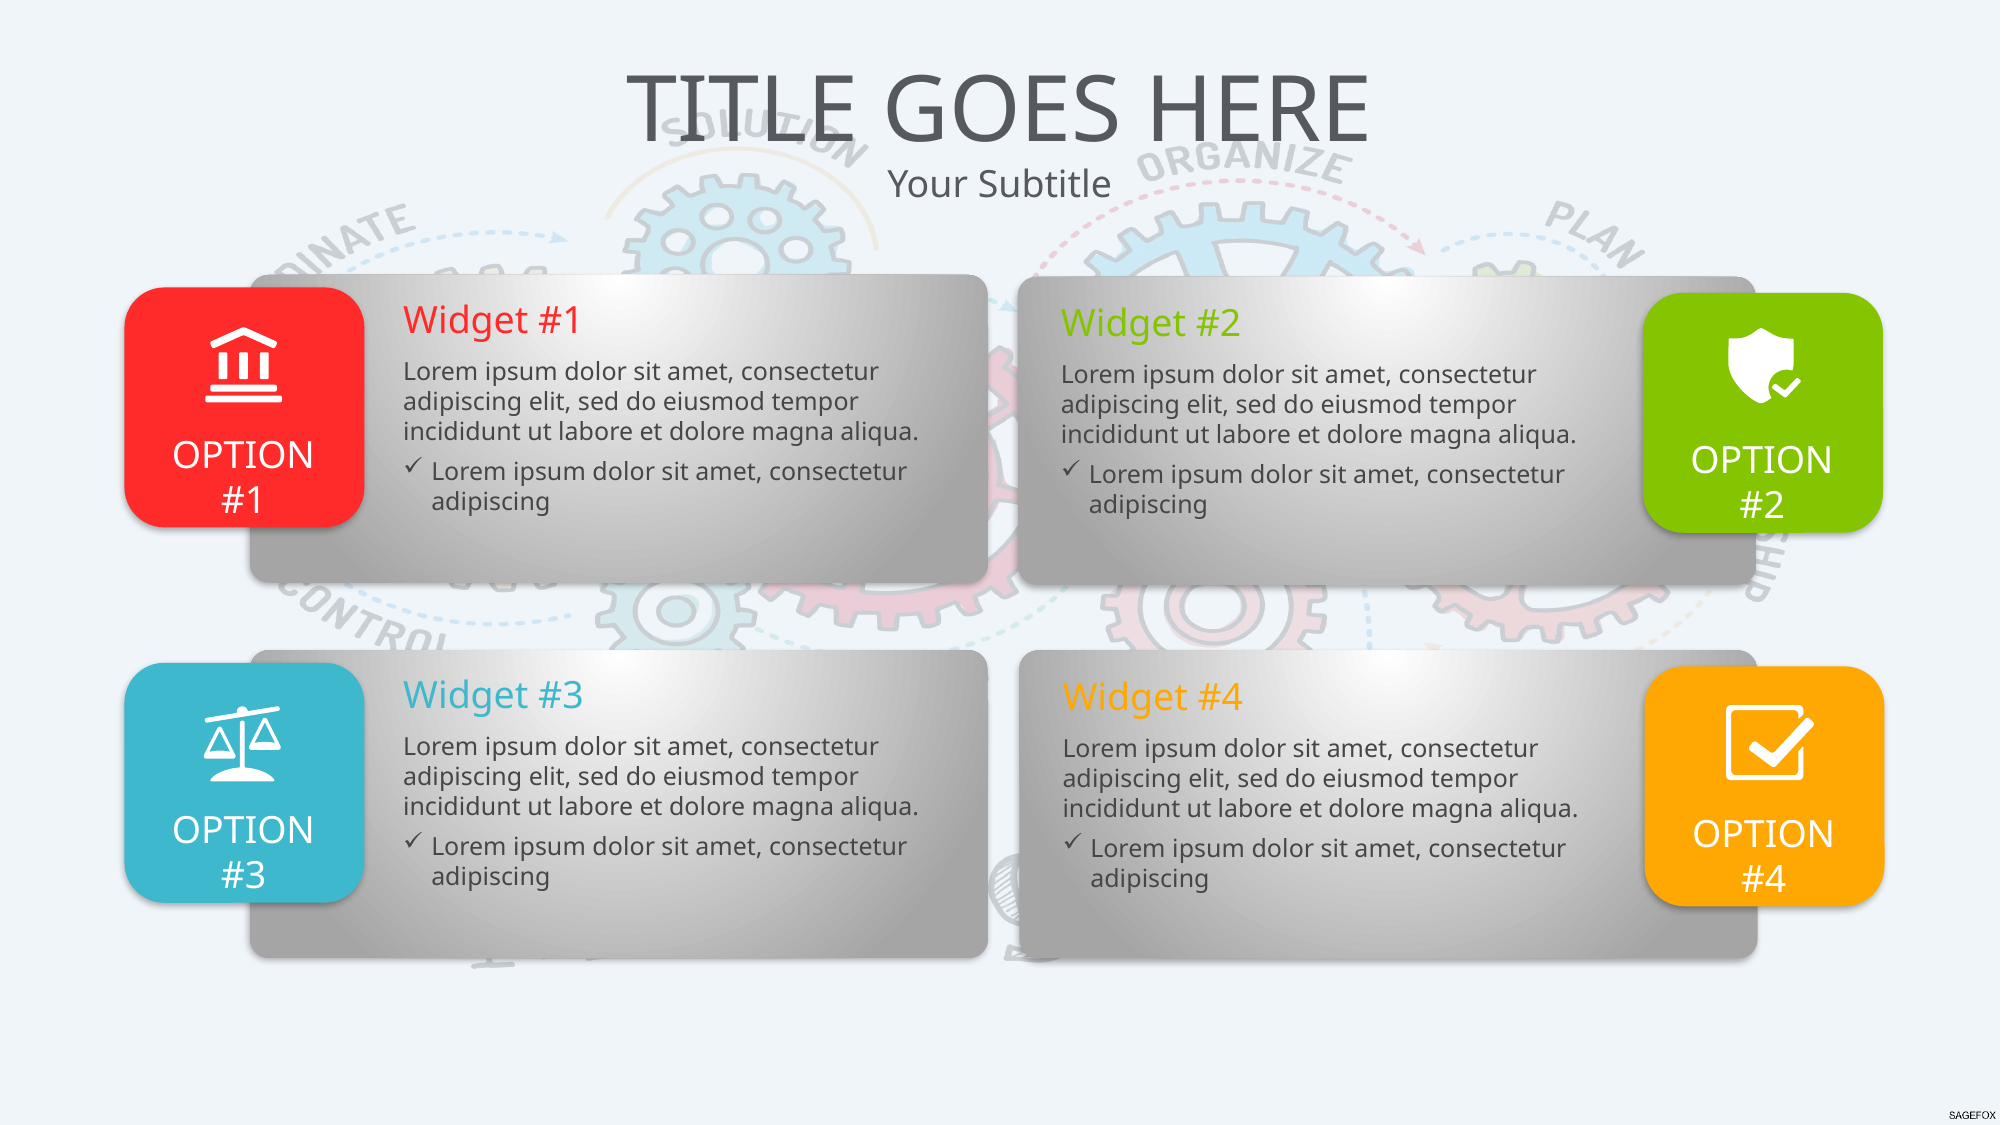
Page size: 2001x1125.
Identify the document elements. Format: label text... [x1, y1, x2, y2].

text_box OPTION #3 [142, 799, 345, 904]
text_box [123, 661, 366, 899]
text_box OPTION #1 [142, 423, 345, 529]
text_box Widget #3 Lorem ipsum dolor sit amet, consectetur adipiscing elit, sed do eiusmod tempor incididunt ut labore et dolore magna aliqua. Lorem ipsum dolor sit amet, consectetur adipiscing [388, 663, 982, 898]
picture [1925, 0, 2001, 1125]
text_box [1643, 665, 1886, 902]
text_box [1728, 328, 1801, 404]
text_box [203, 706, 281, 782]
text_box [123, 286, 366, 523]
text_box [205, 327, 282, 403]
text_box OPTION #4 [1663, 802, 1865, 908]
text_box [248, 273, 990, 584]
text_box [1641, 291, 1885, 529]
text_box Widget #1 Lorem ipsum dolor sit amet, consectetur adipiscing elit, sed do eiusmod tempor incididunt ut labore et dolore magna aliqua. Lorem ipsum dolor sit amet, consectetur adipiscing [388, 288, 982, 523]
text_box [248, 649, 990, 960]
text_box [1018, 649, 1759, 960]
text_box Widget #4 Lorem ipsum dolor sit amet, consectetur adipiscing elit, sed do eiusmod tempor incididunt ut labore et dolore magna aliqua. Lorem ipsum dolor sit amet, consectetur adipiscing [1047, 665, 1642, 900]
text_box OPTION #2 [1661, 429, 1863, 534]
text_box TITLE GOES HERE Your Subtitle [548, 42, 1452, 212]
text_box Widget #2 Lorem ipsum dolor sit amet, consectetur adipiscing elit, sed do eiusmod tempor incididunt ut labore et dolore magna aliqua. Lorem ipsum dolor sit amet, consectetur adipiscing [1046, 291, 1640, 526]
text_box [1726, 705, 1814, 781]
text_box [1016, 275, 1758, 586]
